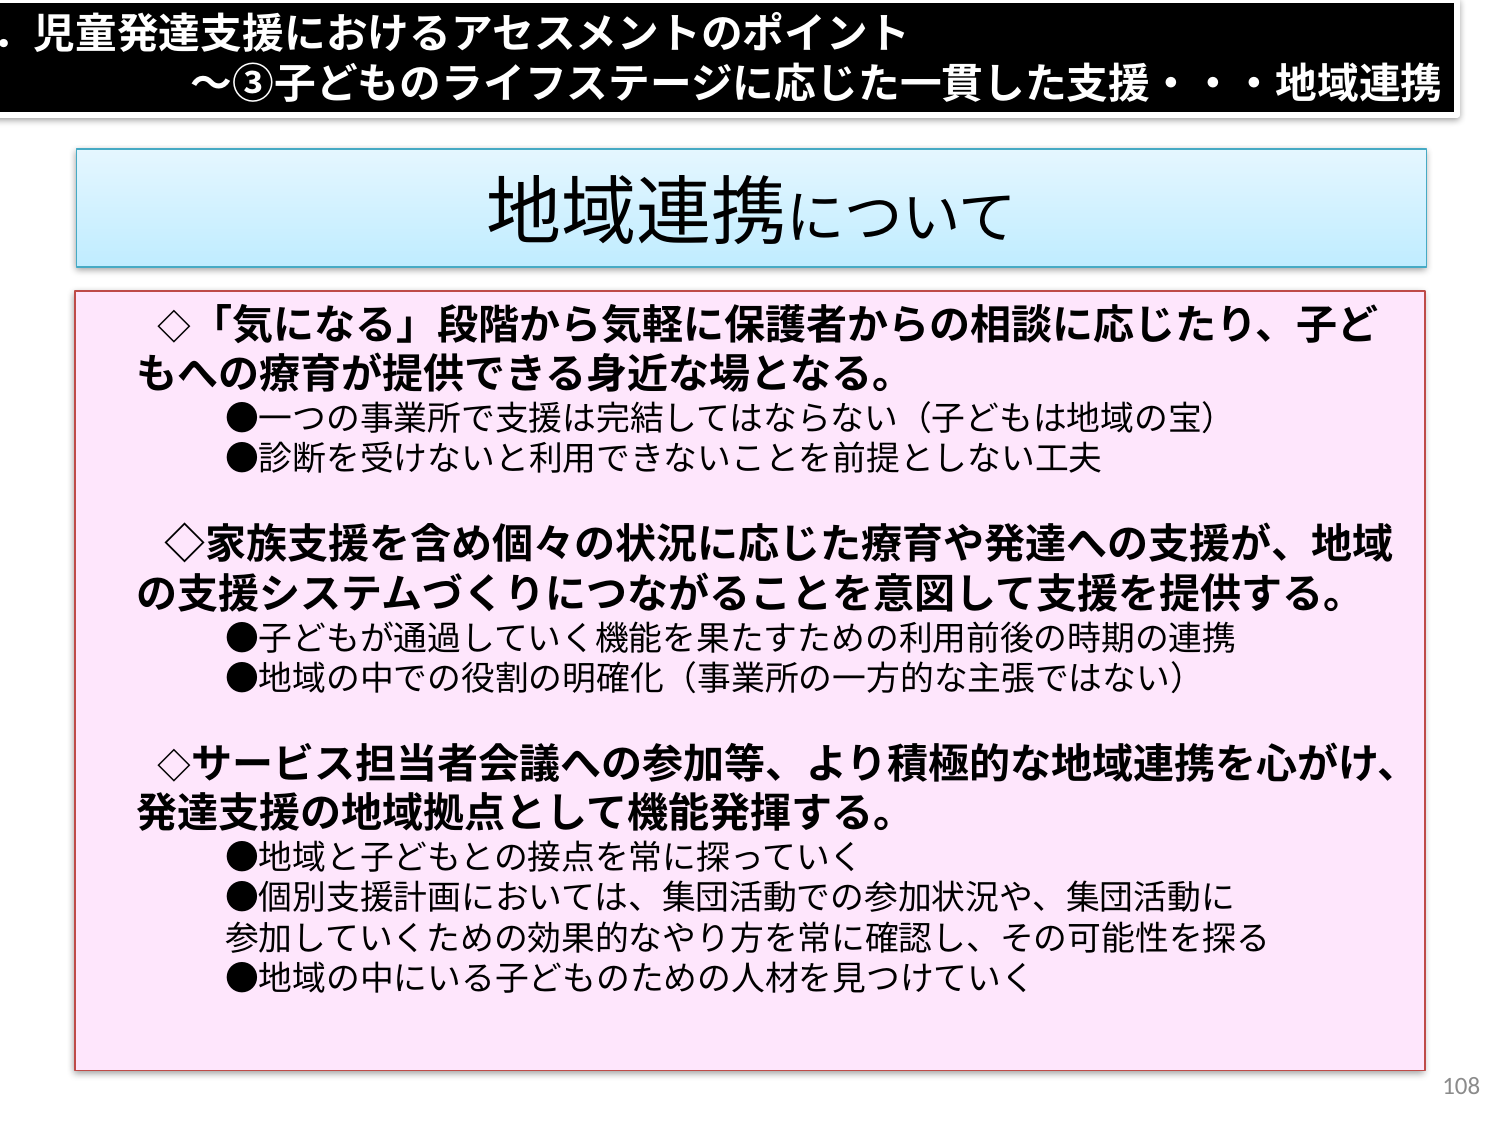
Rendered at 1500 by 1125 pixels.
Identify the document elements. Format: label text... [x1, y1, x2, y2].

title 地域連携について [76, 148, 1427, 268]
text_box Ⅱ．児童発達支援におけるアセスメントのポイント ～③子どものライフステージに応じた一貫した支援・・・地域連携 [0, 0, 1460, 118]
text_box 108 [1045, 1054, 1496, 1115]
list ◇「気になる」段階から気軽に保護者からの相談に応じたり、子どもへの療育が提供できる身近な場となる。 ●一つの事業所で支援は完結してはならない（子どもは地域の宝） ●診断を受けないと利用できないことを前提としない工夫 ◇家族支援を含め個々の状況に応じた療育や発達への支援が、地域の支援システムづくりにつながることを意図して支援を提供する。 ●子どもが通過していく機能を果たすための利用前後の時期の連携 ●地域の中での役割の明確化（事業所の一方的な主張ではない） ◇サービス担当者会議への参加等、より積極的な地域連携を心がけ、発達支援の地域拠点として機能発揮する。 ●地域と子どもとの接点を常に探っていく ●個別支援計画においては、集団活動での参加状況や、集団活動に 参加していくための効果的なやり方を常に確認し、その可能性を探る ●地域の中にいる子どものための人材を見つけていく [74, 290, 1426, 1071]
